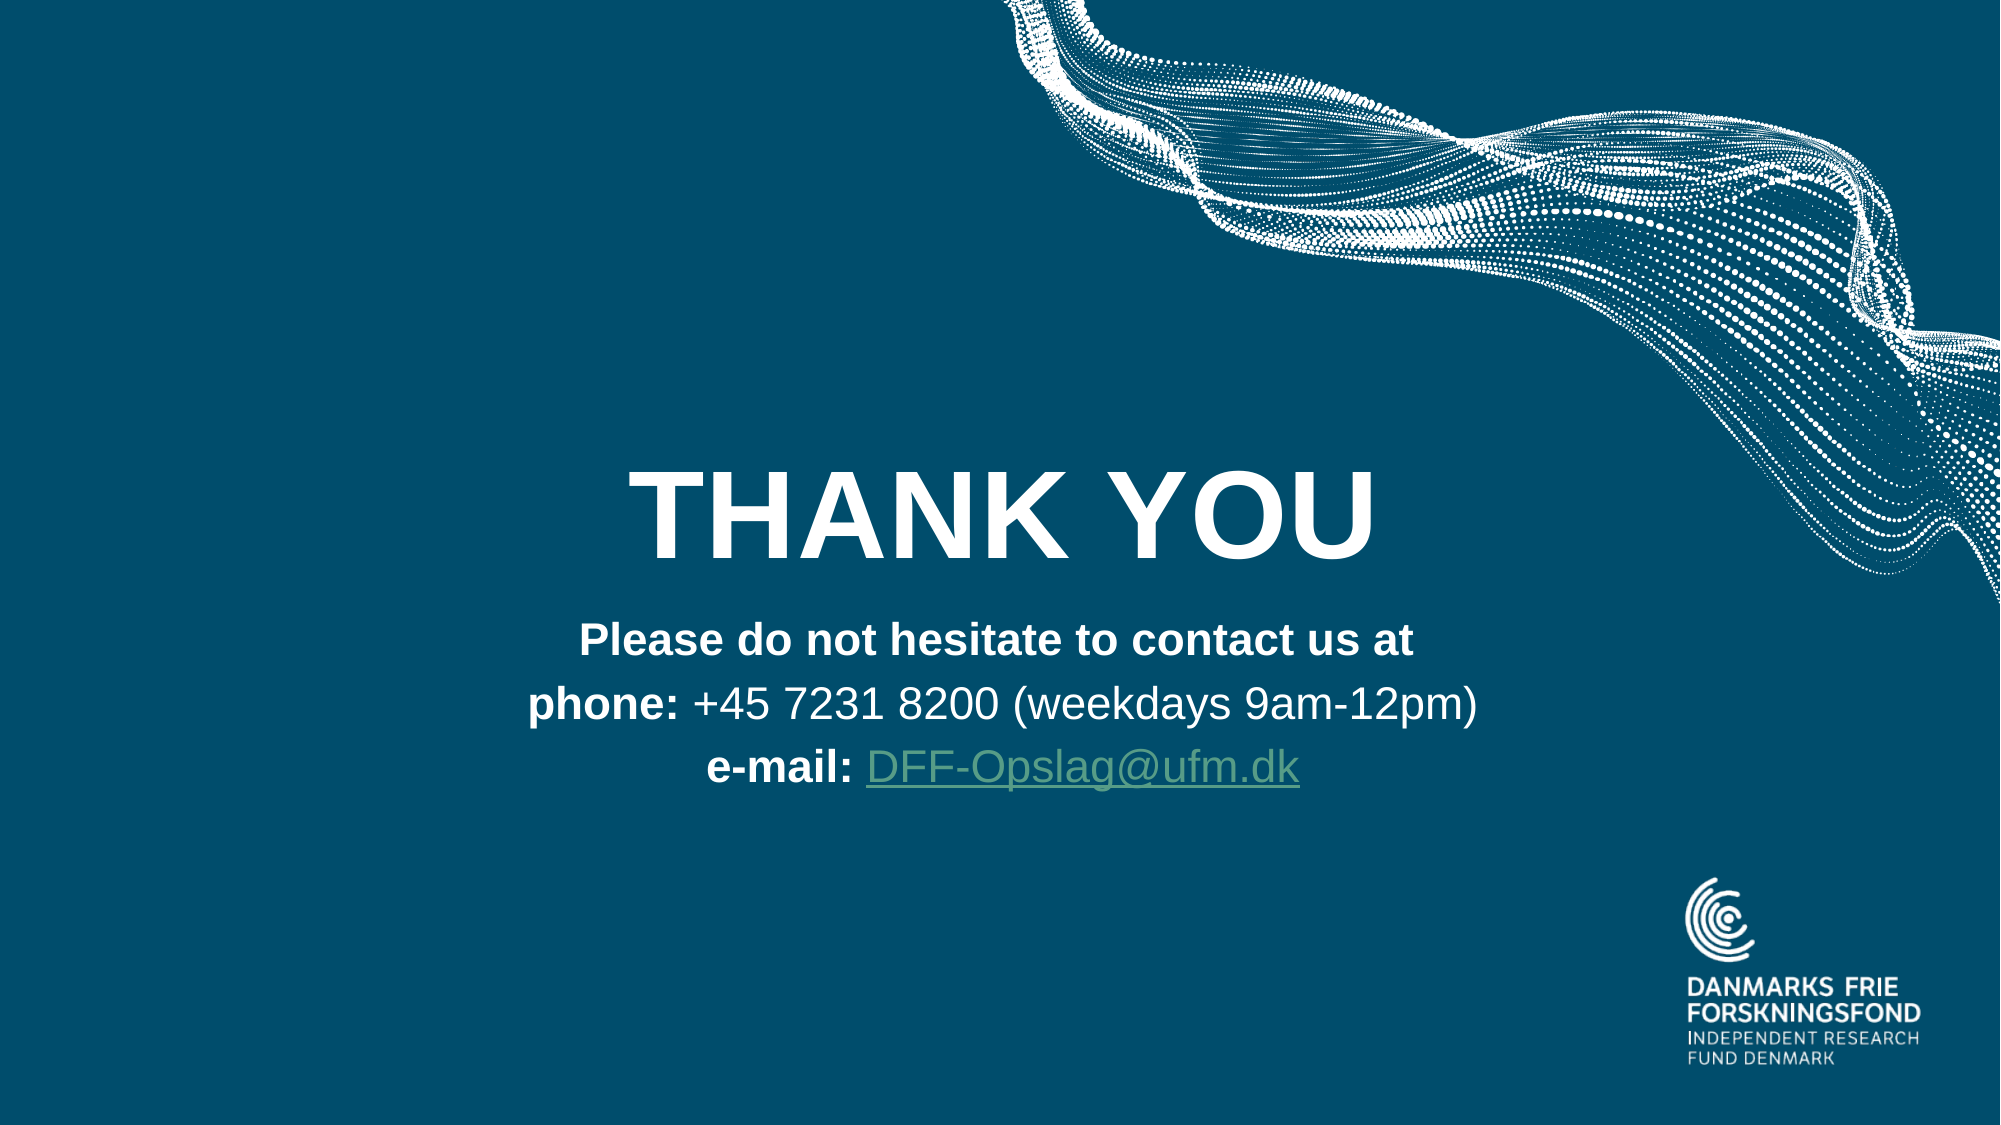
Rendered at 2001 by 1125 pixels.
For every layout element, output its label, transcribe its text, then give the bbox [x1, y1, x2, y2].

picture [1708, 181, 1718, 186]
picture [836, 631, 859, 655]
picture [1699, 157, 1724, 162]
picture [920, 631, 941, 655]
picture [816, 631, 830, 654]
picture [1378, 116, 1386, 123]
picture [1688, 1003, 1701, 1022]
picture [893, 622, 914, 654]
picture [1772, 1003, 1787, 1022]
picture [1594, 209, 1602, 216]
picture [1879, 190, 1885, 198]
picture [1554, 168, 1561, 185]
picture [1009, 0, 1466, 250]
picture [1886, 1003, 1901, 1022]
picture [1896, 1035, 1904, 1044]
picture [1256, 631, 1277, 655]
picture [1945, 360, 1958, 364]
picture [1615, 213, 1623, 219]
picture [1903, 285, 1914, 326]
picture [1597, 186, 1604, 198]
picture [1994, 470, 2000, 477]
picture [1253, 81, 1278, 94]
picture [1860, 1032, 1868, 1044]
picture [1497, 193, 1505, 212]
picture [1389, 129, 1406, 135]
picture [1407, 165, 1422, 171]
picture [1680, 113, 1759, 127]
picture [1804, 156, 1816, 164]
picture [1471, 261, 1480, 272]
picture [1800, 1032, 1804, 1044]
picture [1784, 1032, 1791, 1044]
picture [1885, 1032, 1892, 1044]
picture [1076, 626, 1089, 655]
picture [1820, 977, 1833, 996]
picture [1905, 1003, 1920, 1022]
picture [1647, 160, 1658, 164]
picture [1757, 1032, 1761, 1044]
picture [1407, 258, 1470, 270]
picture [1745, 1032, 1753, 1044]
picture [1295, 79, 1301, 92]
picture [1465, 225, 1474, 238]
picture [1039, 631, 1060, 655]
picture [1708, 1032, 1718, 1044]
picture [1383, 257, 1394, 263]
picture [1140, 102, 1169, 114]
picture [1582, 166, 1599, 172]
picture [1891, 346, 1925, 374]
picture [1122, 164, 1131, 169]
picture [1866, 1003, 1883, 1022]
picture [1400, 626, 1413, 655]
picture [1134, 631, 1154, 655]
picture [816, 473, 883, 557]
picture [1196, 471, 1281, 559]
picture [1387, 116, 1553, 178]
picture [1814, 422, 1827, 436]
picture [1655, 117, 1683, 125]
picture [1561, 256, 1571, 261]
picture [1963, 534, 1984, 565]
picture [1023, 626, 1036, 655]
picture [1231, 227, 1244, 237]
picture [1815, 175, 1822, 183]
picture [1721, 1032, 1729, 1044]
picture [1330, 227, 1339, 238]
picture [1430, 186, 1442, 191]
picture [1202, 206, 1232, 231]
picture [1375, 103, 1381, 111]
picture [1770, 1032, 1780, 1044]
picture [1189, 88, 1216, 95]
picture [1713, 1052, 1722, 1064]
picture [1760, 285, 1772, 295]
picture [1861, 525, 1874, 533]
picture [1761, 1032, 1766, 1044]
picture [1885, 977, 1897, 996]
picture [1872, 1032, 1881, 1044]
picture [1861, 174, 1874, 187]
picture [1799, 1052, 1808, 1064]
picture [1604, 186, 1636, 204]
picture [1361, 196, 1372, 200]
picture [1585, 184, 1591, 194]
picture [1516, 141, 1526, 146]
picture [1685, 878, 1754, 962]
picture [1738, 142, 1750, 147]
picture [1871, 196, 1881, 206]
picture [1795, 1032, 1800, 1044]
picture [1375, 631, 1398, 655]
text_box [0, 0, 2000, 1125]
picture [1642, 168, 1659, 176]
picture [1727, 154, 1745, 160]
picture [1688, 177, 1699, 181]
picture [1590, 185, 1597, 196]
picture [1734, 164, 1759, 180]
picture [1694, 1032, 1704, 1044]
picture [1662, 132, 1679, 137]
picture [1909, 1032, 1918, 1044]
picture [1306, 80, 1313, 94]
picture [1760, 162, 1769, 178]
picture [1508, 274, 1518, 278]
picture [1825, 1032, 1833, 1044]
picture [1065, 0, 1103, 46]
picture [1809, 1032, 1816, 1044]
picture [1310, 631, 1331, 655]
picture [1836, 185, 1847, 192]
picture [1159, 631, 1182, 655]
picture [982, 626, 995, 655]
picture [1777, 145, 1798, 152]
picture [1246, 227, 1330, 255]
text_box Please do not hesitate to contact us at phone: +45 7231 8200 (weekdays 9am-12pm) e-mail: DFF-Opslag@ufm.dk [503, 600, 1503, 793]
picture [1758, 1052, 1766, 1064]
picture [1689, 1052, 1696, 1064]
picture [1825, 177, 1832, 187]
picture [1714, 172, 1727, 181]
picture [945, 631, 966, 655]
picture [1961, 362, 1989, 370]
picture [972, 631, 977, 654]
picture [1798, 1003, 1813, 1022]
picture [1700, 1052, 1709, 1064]
picture [1815, 234, 1828, 244]
picture [1803, 977, 1818, 996]
picture [1726, 1052, 1733, 1064]
picture [1463, 240, 1470, 247]
picture [1770, 162, 1791, 173]
picture [1946, 521, 1963, 533]
picture [1734, 1032, 1742, 1044]
picture [1635, 196, 1641, 205]
picture [1770, 1052, 1780, 1064]
picture [1825, 1052, 1831, 1064]
picture [1301, 80, 1307, 93]
picture [1214, 626, 1227, 655]
text_box THANK YOU [472, 431, 811, 584]
picture [1688, 977, 1704, 996]
picture [1230, 631, 1253, 655]
picture [1396, 258, 1405, 264]
picture [1296, 473, 1370, 559]
picture [1381, 107, 1404, 119]
picture [1176, 127, 1190, 140]
picture [1288, 78, 1294, 87]
picture [897, 473, 969, 557]
picture [1608, 157, 1645, 163]
picture [1280, 626, 1293, 655]
picture [1813, 1052, 1821, 1064]
picture [1579, 182, 1585, 193]
picture [1835, 1003, 1863, 1022]
picture [1738, 1003, 1769, 1022]
picture [1661, 171, 1673, 176]
picture [1573, 180, 1578, 190]
picture [1093, 631, 1116, 655]
picture [1740, 123, 2000, 361]
picture [1756, 145, 1776, 149]
picture [1837, 1032, 1845, 1044]
picture [1094, 143, 1102, 149]
picture [863, 626, 876, 655]
picture [1573, 259, 1589, 267]
picture [1846, 977, 1874, 996]
picture [998, 631, 1021, 655]
picture [1986, 464, 1993, 470]
picture [1313, 237, 1319, 245]
picture [1779, 262, 1791, 272]
picture [1682, 133, 1695, 137]
picture [1482, 262, 1506, 276]
picture [1600, 166, 1640, 176]
picture [1374, 193, 1385, 197]
picture [1338, 631, 1358, 655]
picture [1605, 211, 1612, 217]
picture [1784, 1052, 1796, 1064]
picture [1188, 631, 1209, 654]
picture [1786, 977, 1799, 996]
picture [1456, 240, 1462, 247]
picture [1440, 227, 1455, 247]
picture [1109, 473, 1184, 557]
picture [1816, 1003, 1832, 1022]
picture [1317, 85, 1374, 109]
picture [1282, 88, 1290, 94]
picture [989, 473, 1067, 557]
picture [1311, 82, 1320, 95]
picture [1850, 1037, 1856, 1044]
picture [1706, 977, 1721, 996]
picture [1702, 1003, 1737, 1022]
picture [1767, 977, 1782, 996]
picture [1769, 176, 1790, 185]
picture [1536, 111, 1630, 129]
picture [1488, 195, 1498, 213]
picture [1744, 977, 1763, 996]
picture [1745, 1052, 1754, 1064]
picture [1792, 171, 1814, 180]
picture [1562, 172, 1572, 189]
picture [1584, 273, 1593, 278]
picture [1472, 199, 1484, 227]
picture [1320, 237, 1335, 246]
picture [1758, 301, 1770, 310]
picture [1349, 256, 1382, 262]
picture [1725, 977, 1740, 996]
picture [1464, 198, 1475, 223]
picture [1105, 45, 1124, 55]
picture [1480, 197, 1490, 215]
picture [1758, 317, 1769, 326]
